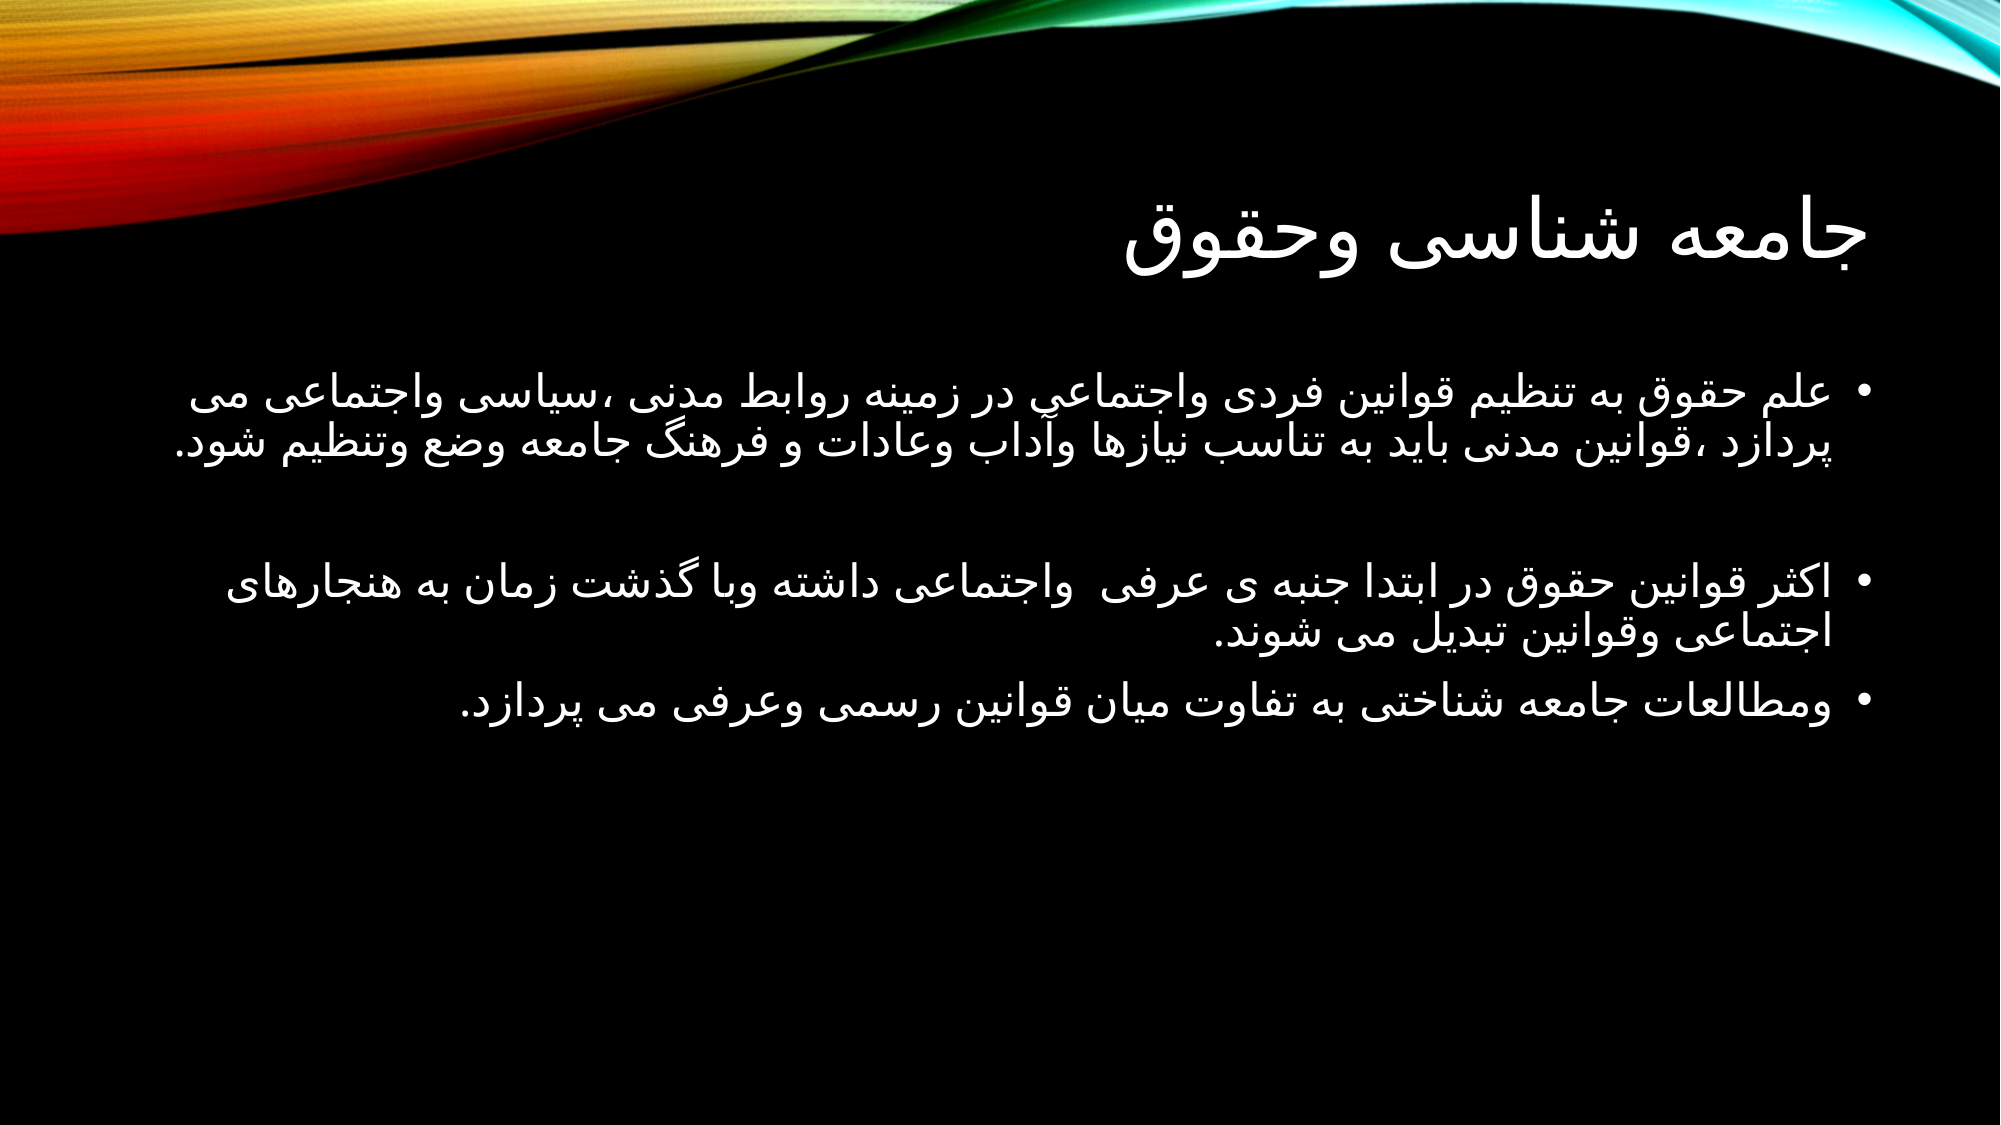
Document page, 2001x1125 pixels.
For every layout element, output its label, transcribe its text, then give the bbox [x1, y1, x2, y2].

picture [0, 0, 2000, 237]
list علم حقوق به تنظیم قوانین فردی واجتماعی در زمینه روابط مدنی ،سیاسی واجتماعی می پردازد ،قوانین مدنی باید به تناسب نیازها وآداب وعادات و فرهنگ جامعه وضع وتنظیم شود. اکثر قوانین حقوق در ابتدا جنبه ی عرفی واجتماعی داشته وبا گذشت زمان به هنجارهای اجتماعی وقوانین تبدیل می شوند. ومطالعات جامعه شناختی به تفاوت میان قوانین رسمی وعرفی می پردازد. [112, 360, 1888, 1021]
title جامعه شناسی وحقوق [474, 125, 1888, 338]
